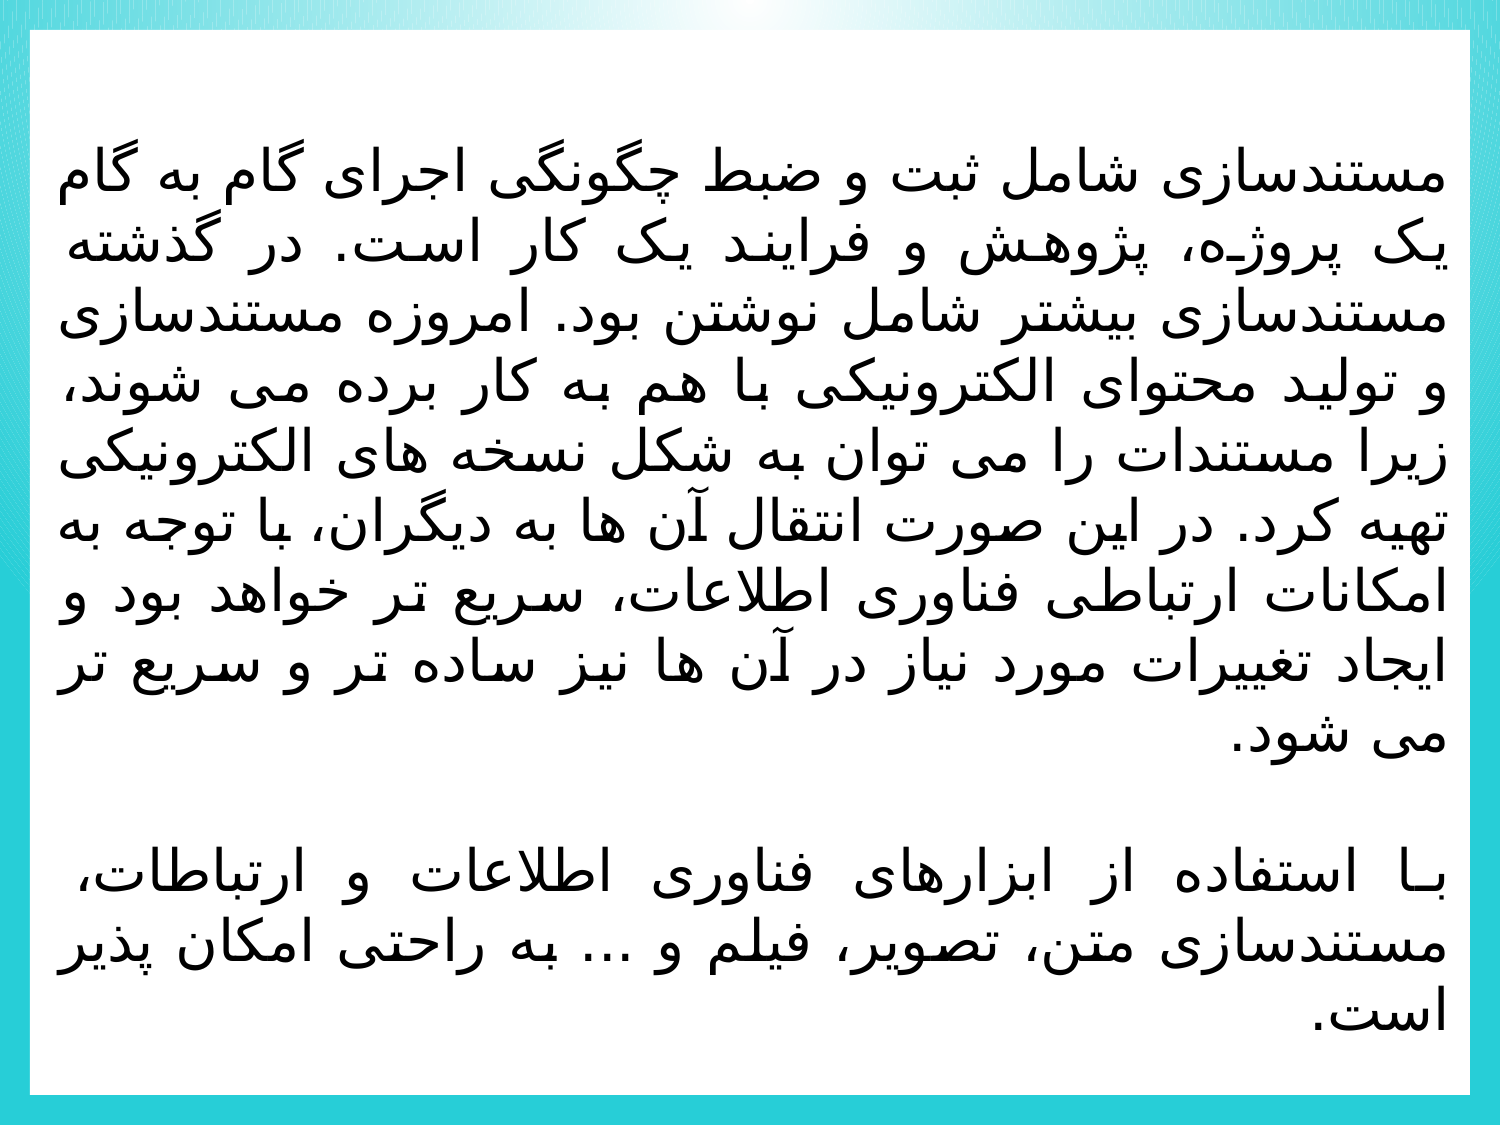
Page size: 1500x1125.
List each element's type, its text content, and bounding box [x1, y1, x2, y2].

text_box مستندسازی شامل ثبت و ضبط چگونگی اجرای گام به گام یک پروژه، پژوهش و فرایند یک کار است. در گذشته مستندسازی بیشتر شامل نوشتن بود. امروزه مستندسازی و تولید محتوای الکترونیکی با هم به کار برده می شوند، زیرا مستندات را می توان به شکل نسخه های الکترونیکی تهیه کرد. در این صورت انتقال آن ها به دیگران، با توجه به امکانات ارتباطی فناوری اطلاعات، سریع تر خواهد بود و ایجاد تغییرات مورد نیاز در آن ها نیز ساده تر و سريع تر می شود. با استفاده از ابزارهای فناوری اطلاعات و ارتباطات، مستندسازی متن، تصویر، فیلم و ... به راحتی امکان پذیر است. [41, 125, 1465, 1050]
